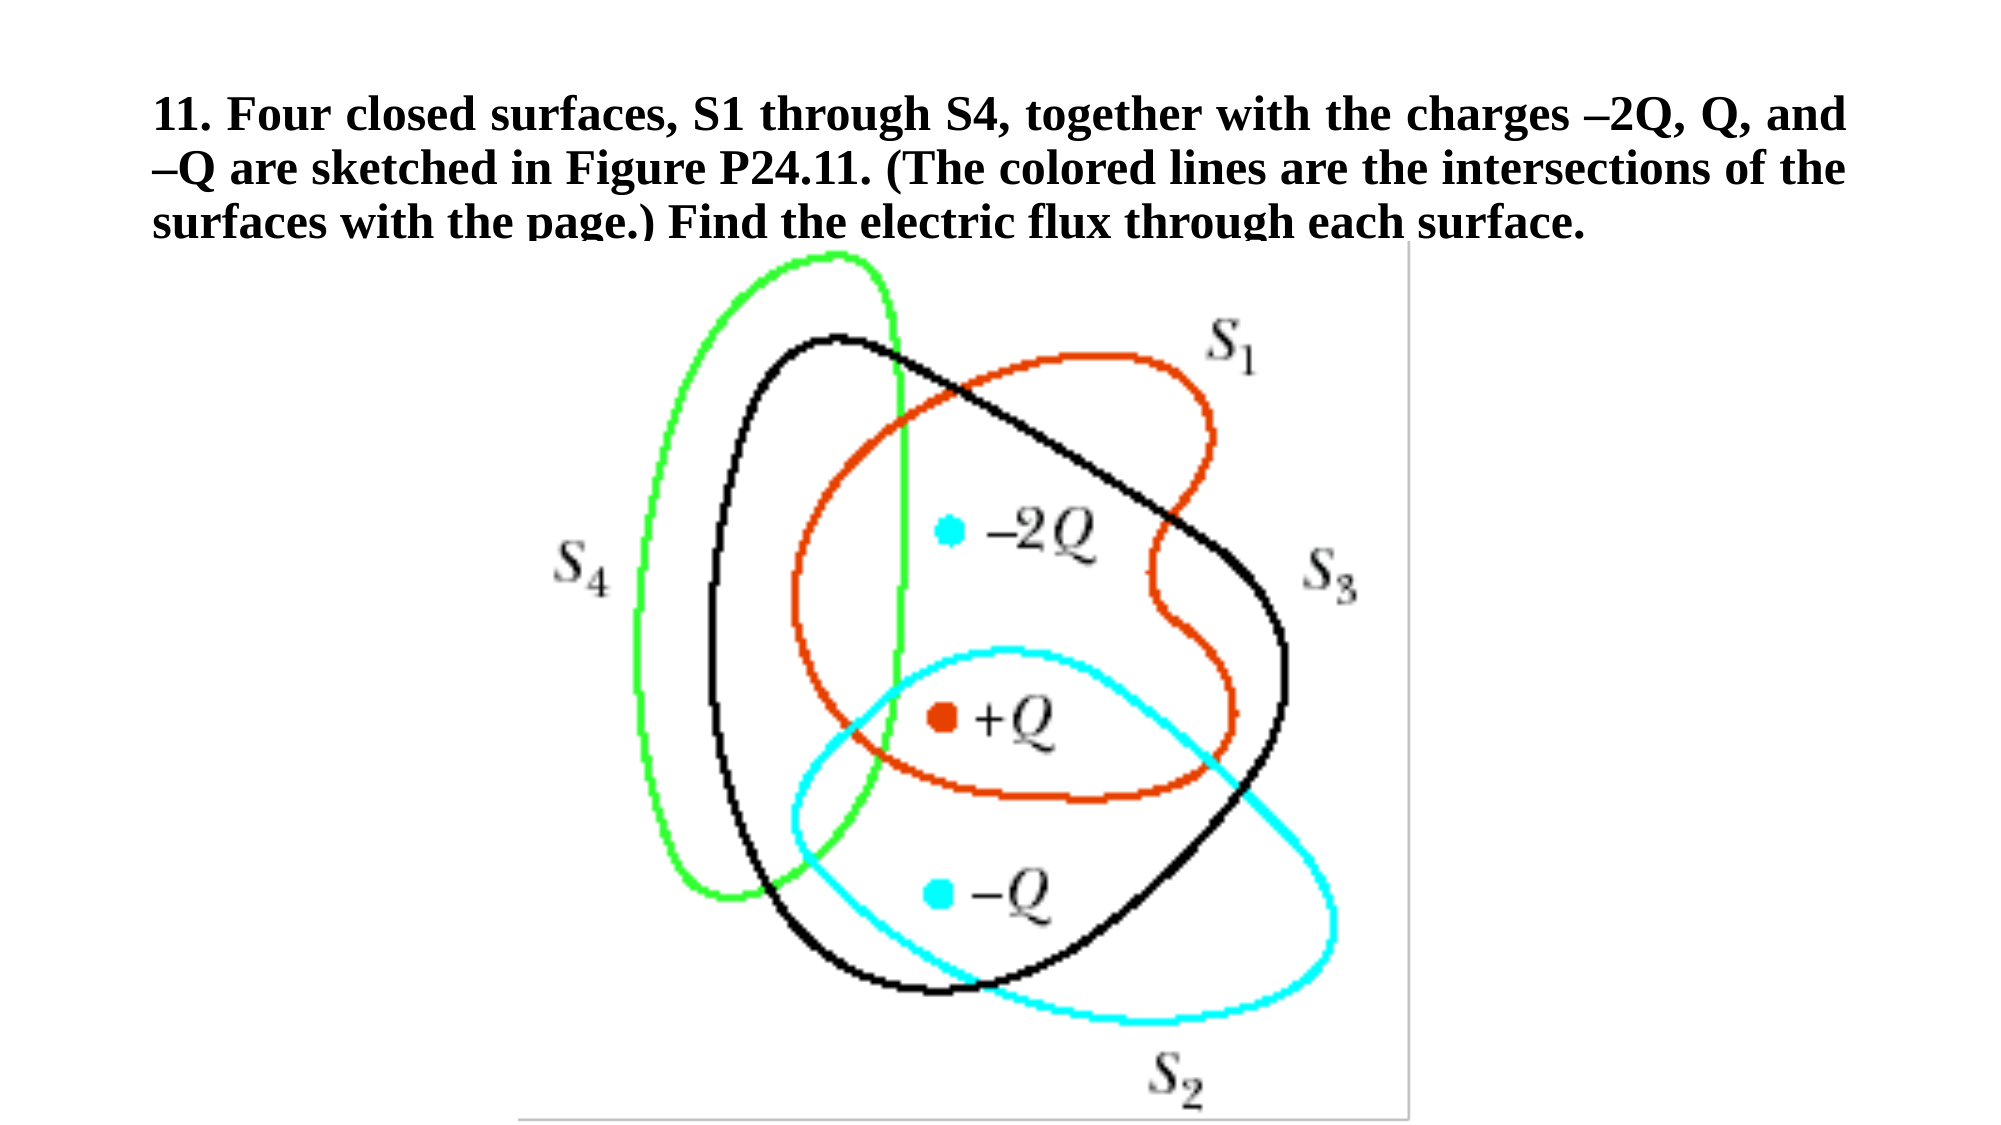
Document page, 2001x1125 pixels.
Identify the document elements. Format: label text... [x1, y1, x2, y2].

title 11. Four closed surfaces, S1 through S4, together with the charges –2Q, Q, and –Q are sketched in Figure P24.11. (The colored lines are the intersections of the surfaces with the page.) Find the electric flux through each surface. [137, 59, 1863, 278]
picture [518, 241, 1414, 1125]
